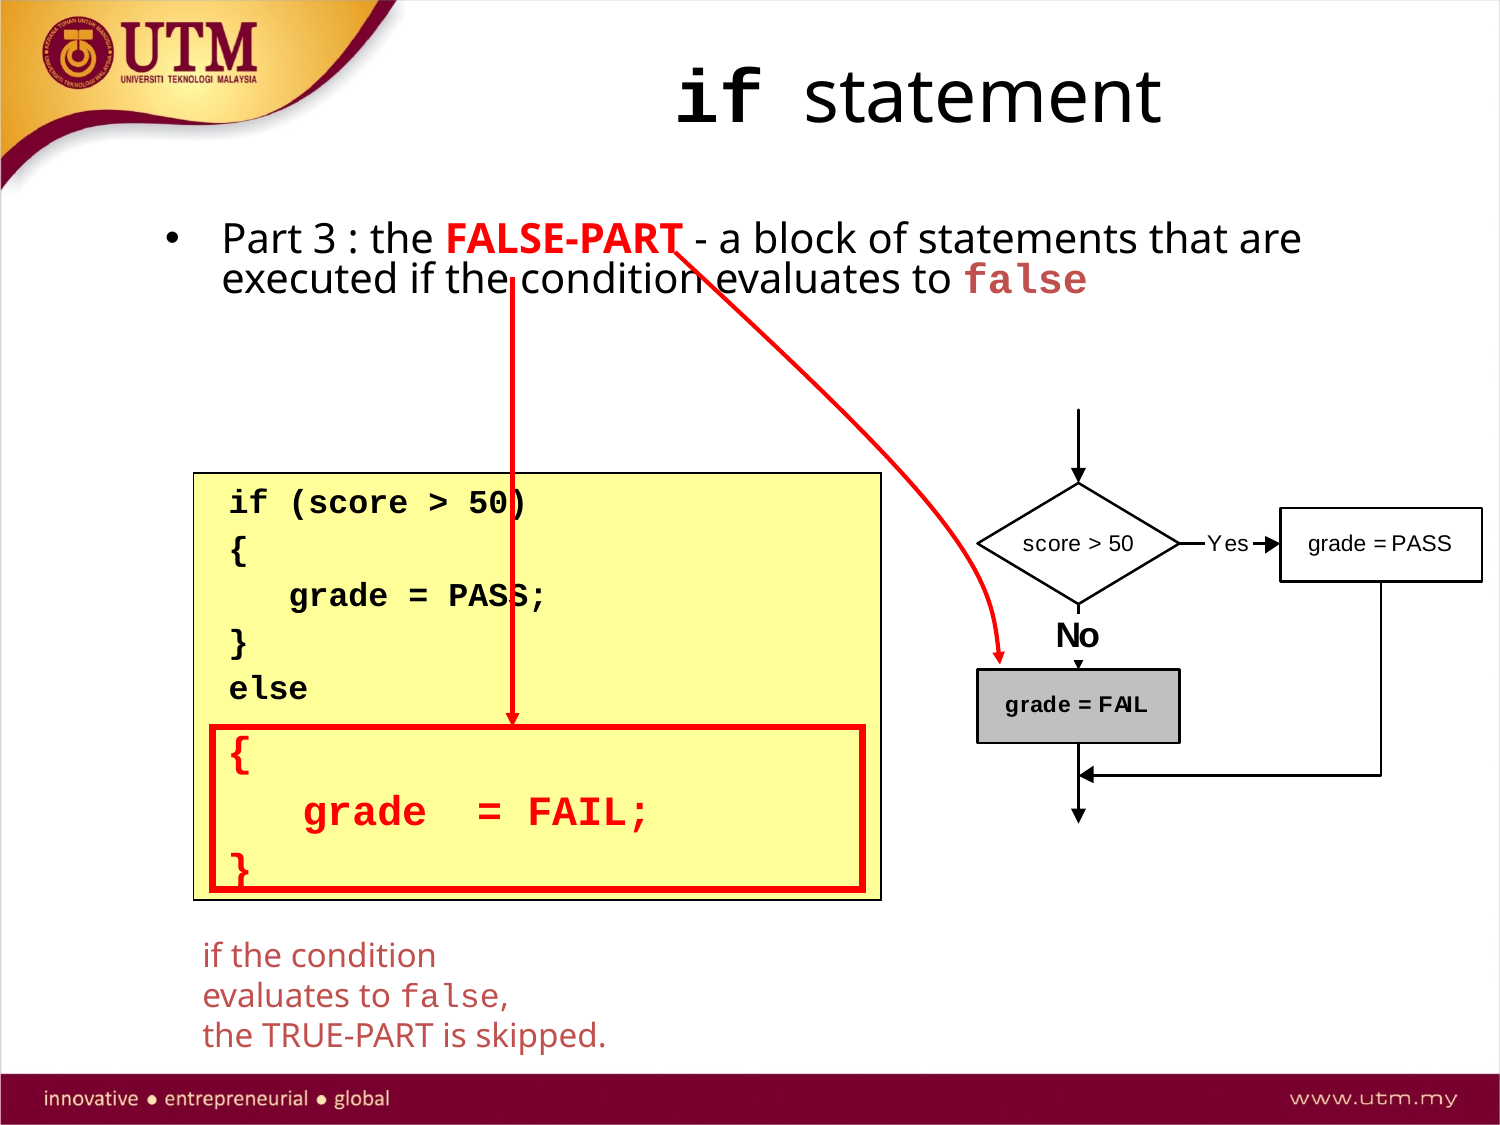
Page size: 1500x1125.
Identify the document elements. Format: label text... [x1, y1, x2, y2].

text_box if (score > 50) { grade = PASS; } else [193, 472, 882, 901]
text_box if the condition evaluates to false, the TRUE-PART is skipped. [187, 927, 750, 1062]
text_box if statement [424, 39, 1413, 165]
text_box Part 3 : the FALSE-PART - a block of statements that are executed if the condition evaluates to false [149, 214, 1425, 352]
text_box [506, 277, 519, 727]
text_box { grade = FAIL; } [212, 727, 863, 890]
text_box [974, 389, 1488, 847]
picture [0, 0, 1500, 1125]
text_box [674, 252, 969, 626]
